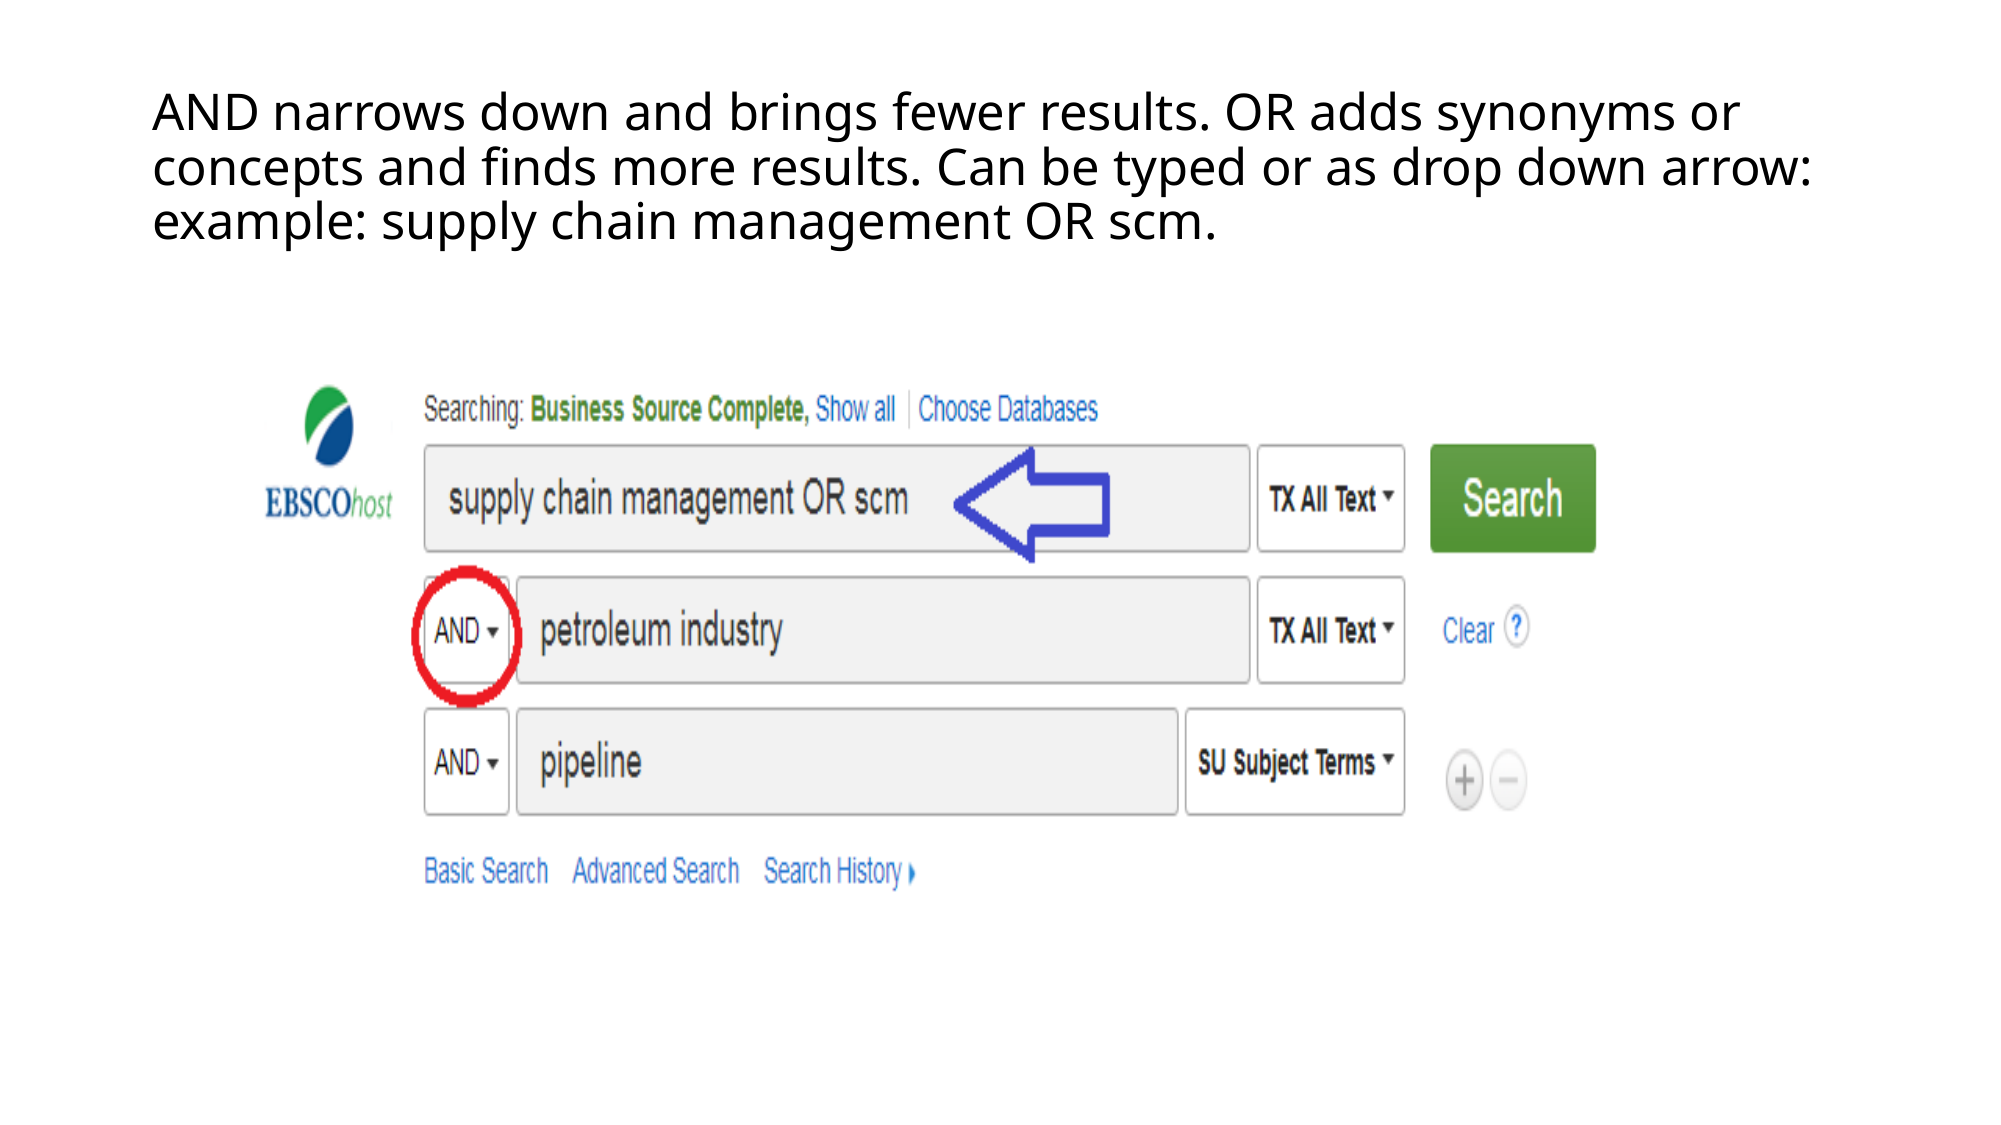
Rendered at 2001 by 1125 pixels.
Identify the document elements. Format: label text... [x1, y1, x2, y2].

title AND narrows down and brings fewer results. OR adds synonyms or concepts and finds more results. Can be typed or as drop down arrow: example: supply chain management OR scm. [137, 59, 1863, 278]
picture [249, 365, 1626, 907]
